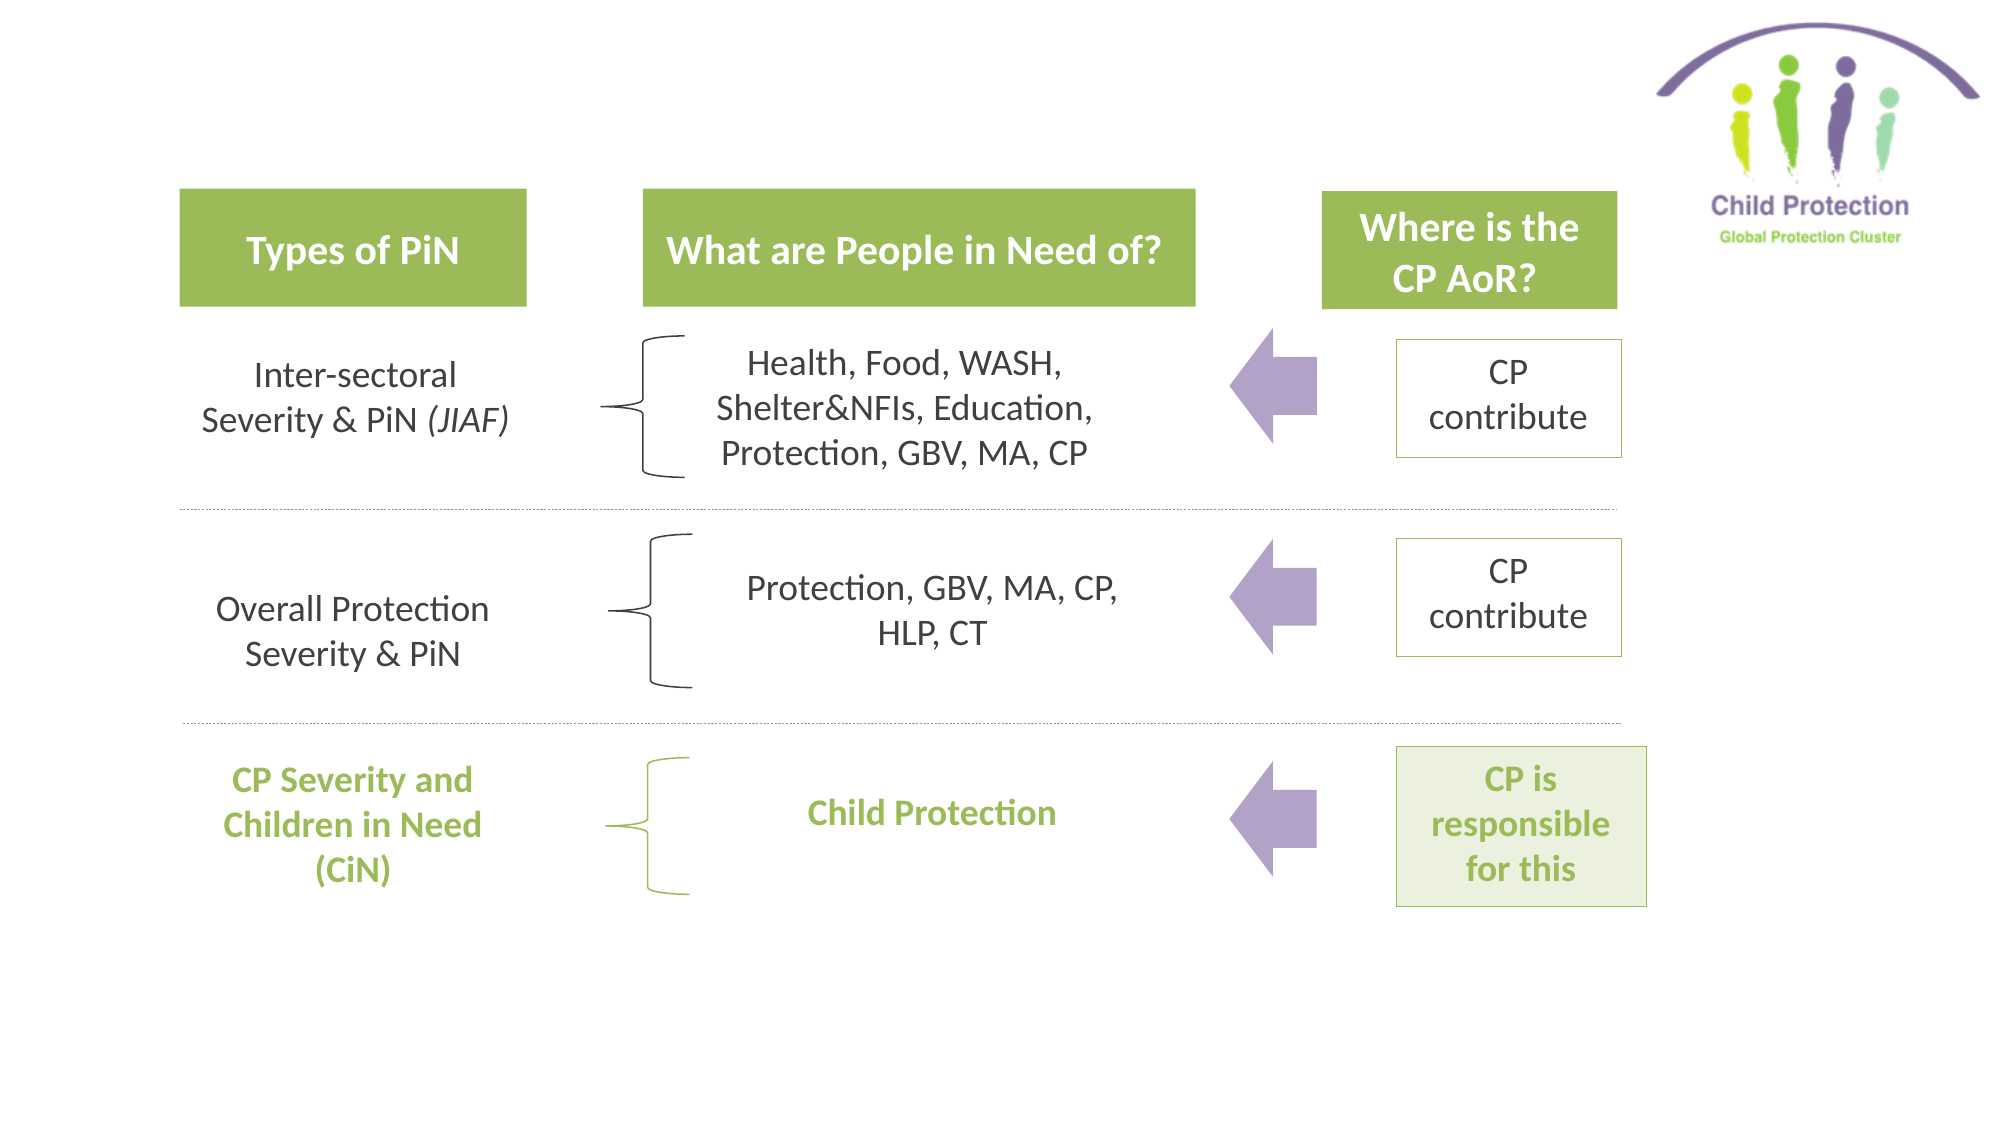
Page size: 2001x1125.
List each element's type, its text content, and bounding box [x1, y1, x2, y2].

list CP contribute [1396, 339, 1622, 458]
text_box [600, 338, 650, 476]
text_box Protection, GBV, MA, CP, HLP, CT [715, 555, 1150, 679]
text_box Overall Protection Severity & PiN [179, 576, 527, 704]
text_box CP Severity and Children in Need (CiN) [179, 747, 527, 945]
text_box [1227, 536, 1319, 657]
text_box [1227, 758, 1319, 879]
text_box CP contribute [1396, 538, 1622, 657]
text_box CP is responsible for this [1396, 746, 1647, 907]
text_box Types of PiN [179, 188, 527, 307]
text_box [607, 533, 693, 689]
text_box [1227, 325, 1319, 446]
text_box [604, 756, 690, 896]
picture [1620, 0, 2001, 295]
text_box Inter-sectoral Severity & PiN (JIAF) [184, 342, 527, 478]
text_box What are People in Need of? [642, 188, 1196, 307]
text_box Health, Food, WASH, Shelter&NFIs, Education, Protection, GBV, MA, CP [650, 330, 1160, 508]
text_box Where is the CP AoR? [1321, 191, 1618, 310]
text_box Child Protection [731, 780, 1134, 878]
